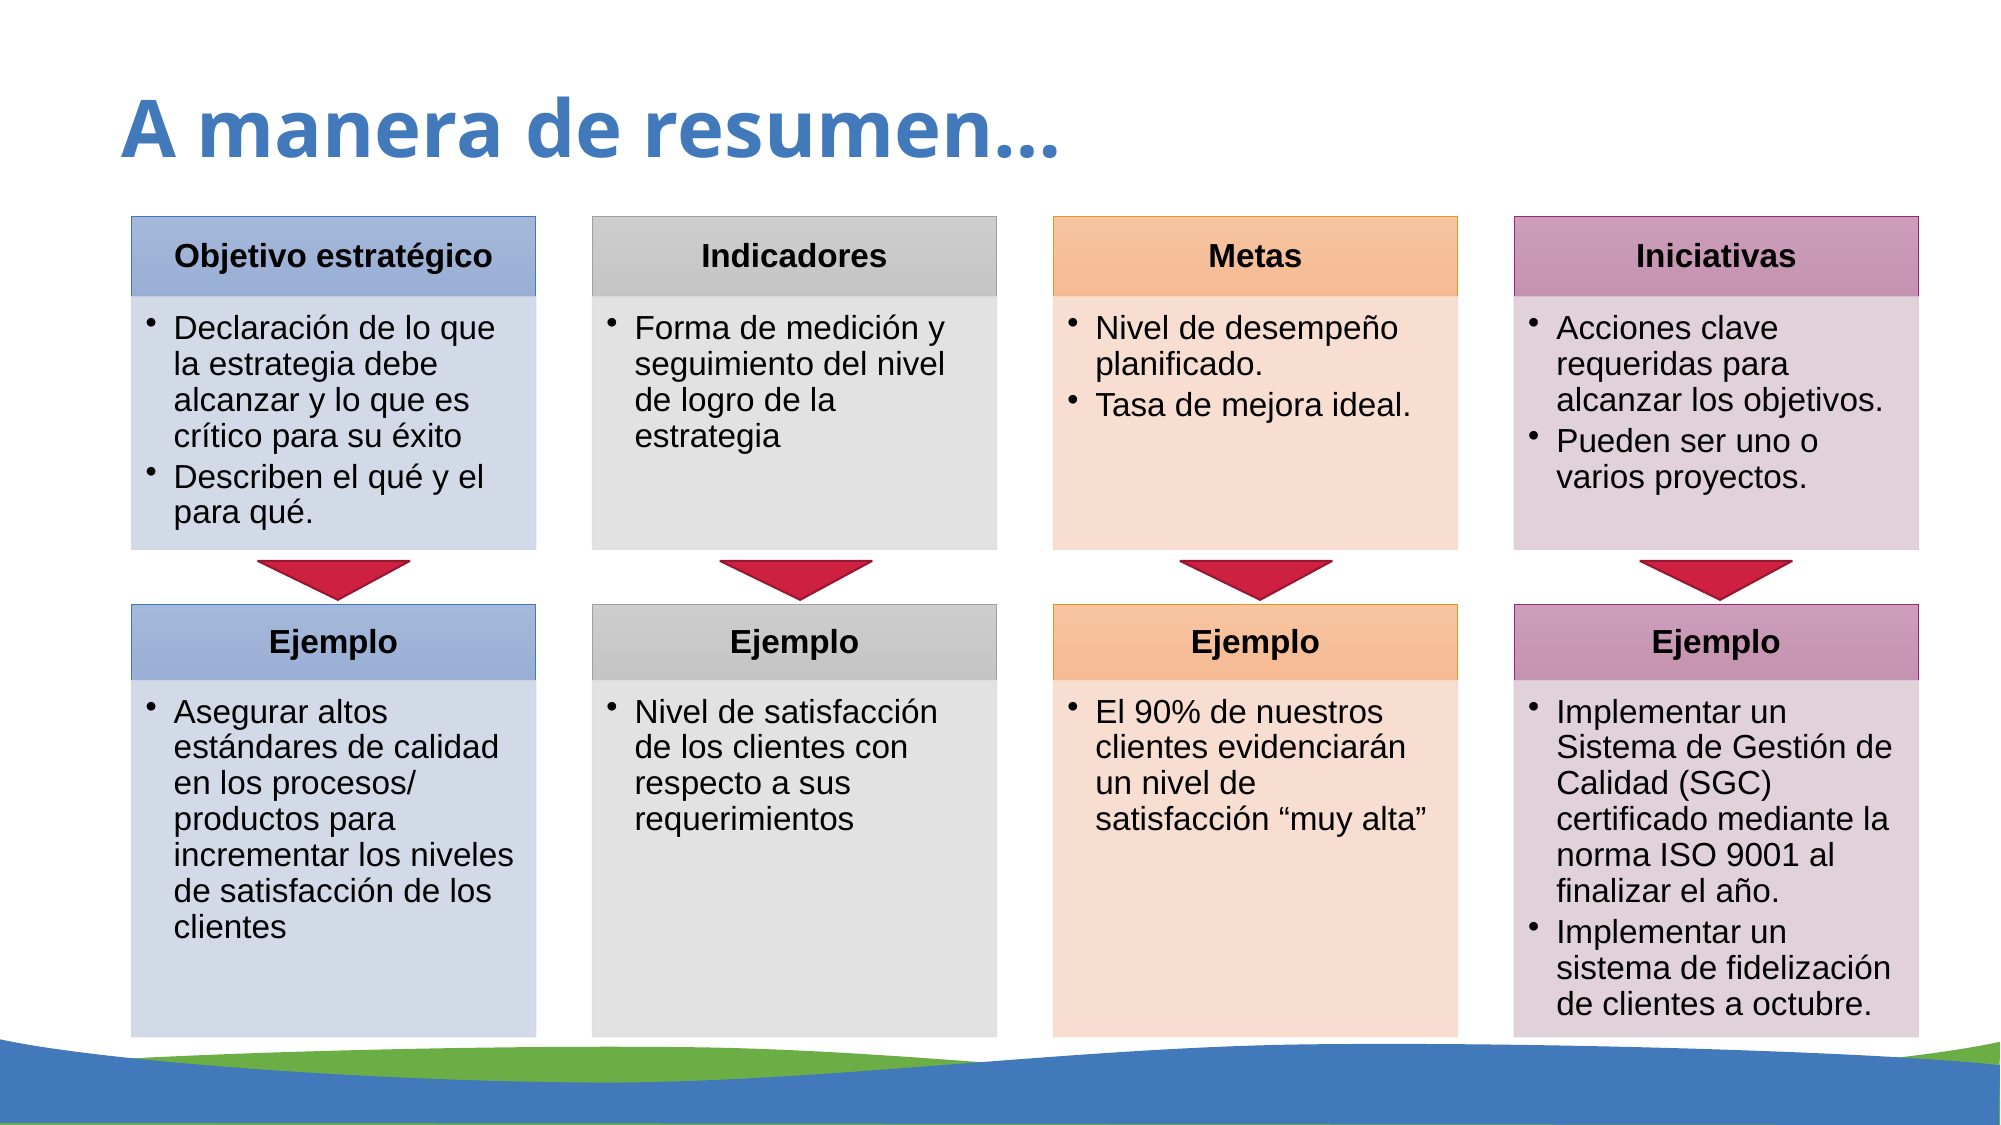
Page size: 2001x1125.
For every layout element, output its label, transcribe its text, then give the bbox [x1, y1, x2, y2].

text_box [130, 215, 1920, 550]
text_box [1639, 559, 1793, 601]
text_box [1179, 559, 1333, 601]
title A manera de resumen… [105, 80, 1807, 183]
text_box [257, 559, 411, 601]
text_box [130, 604, 1920, 1038]
text_box [719, 559, 873, 601]
